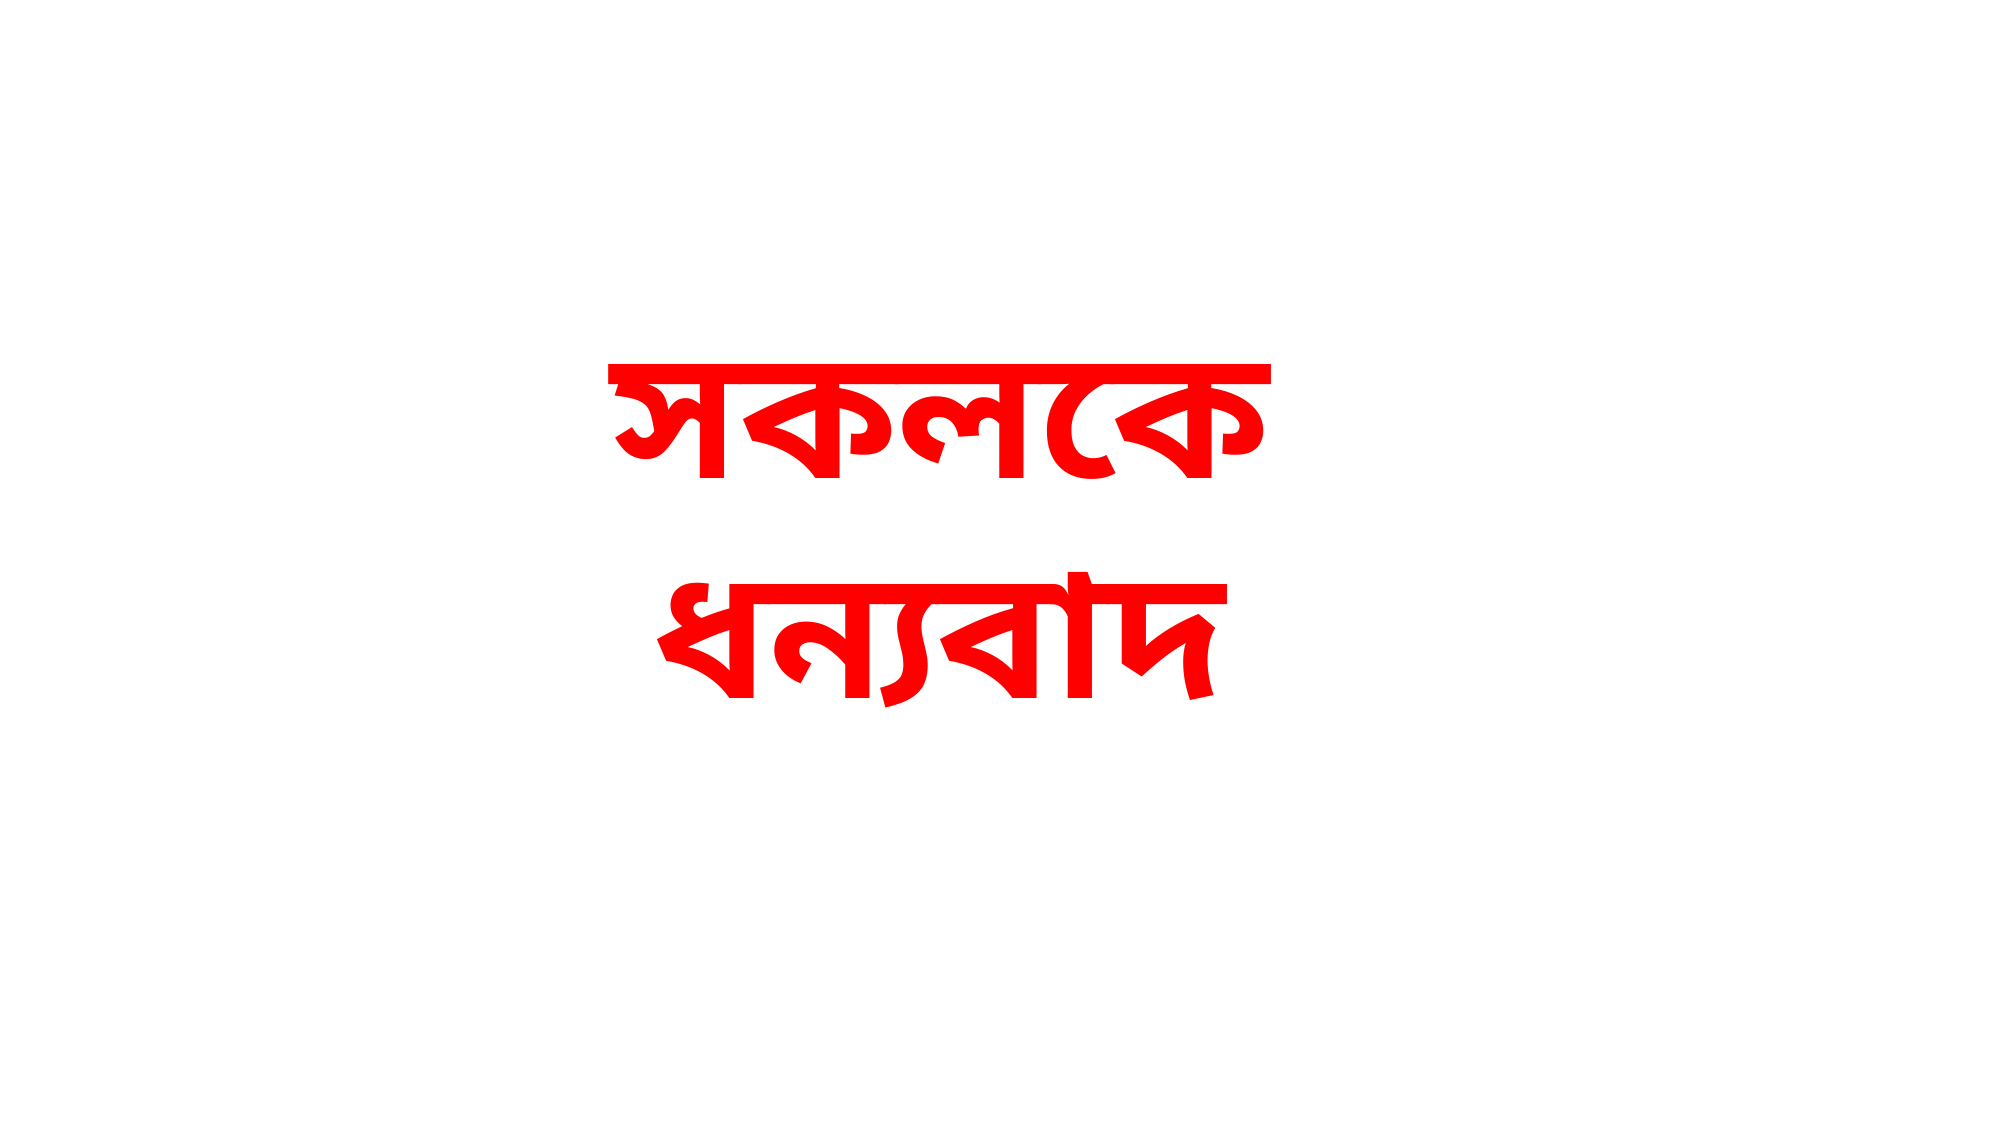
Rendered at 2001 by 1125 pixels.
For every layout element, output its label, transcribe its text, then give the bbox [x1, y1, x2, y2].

text_box সকলকে ধন্যবাদ [399, 287, 1480, 742]
